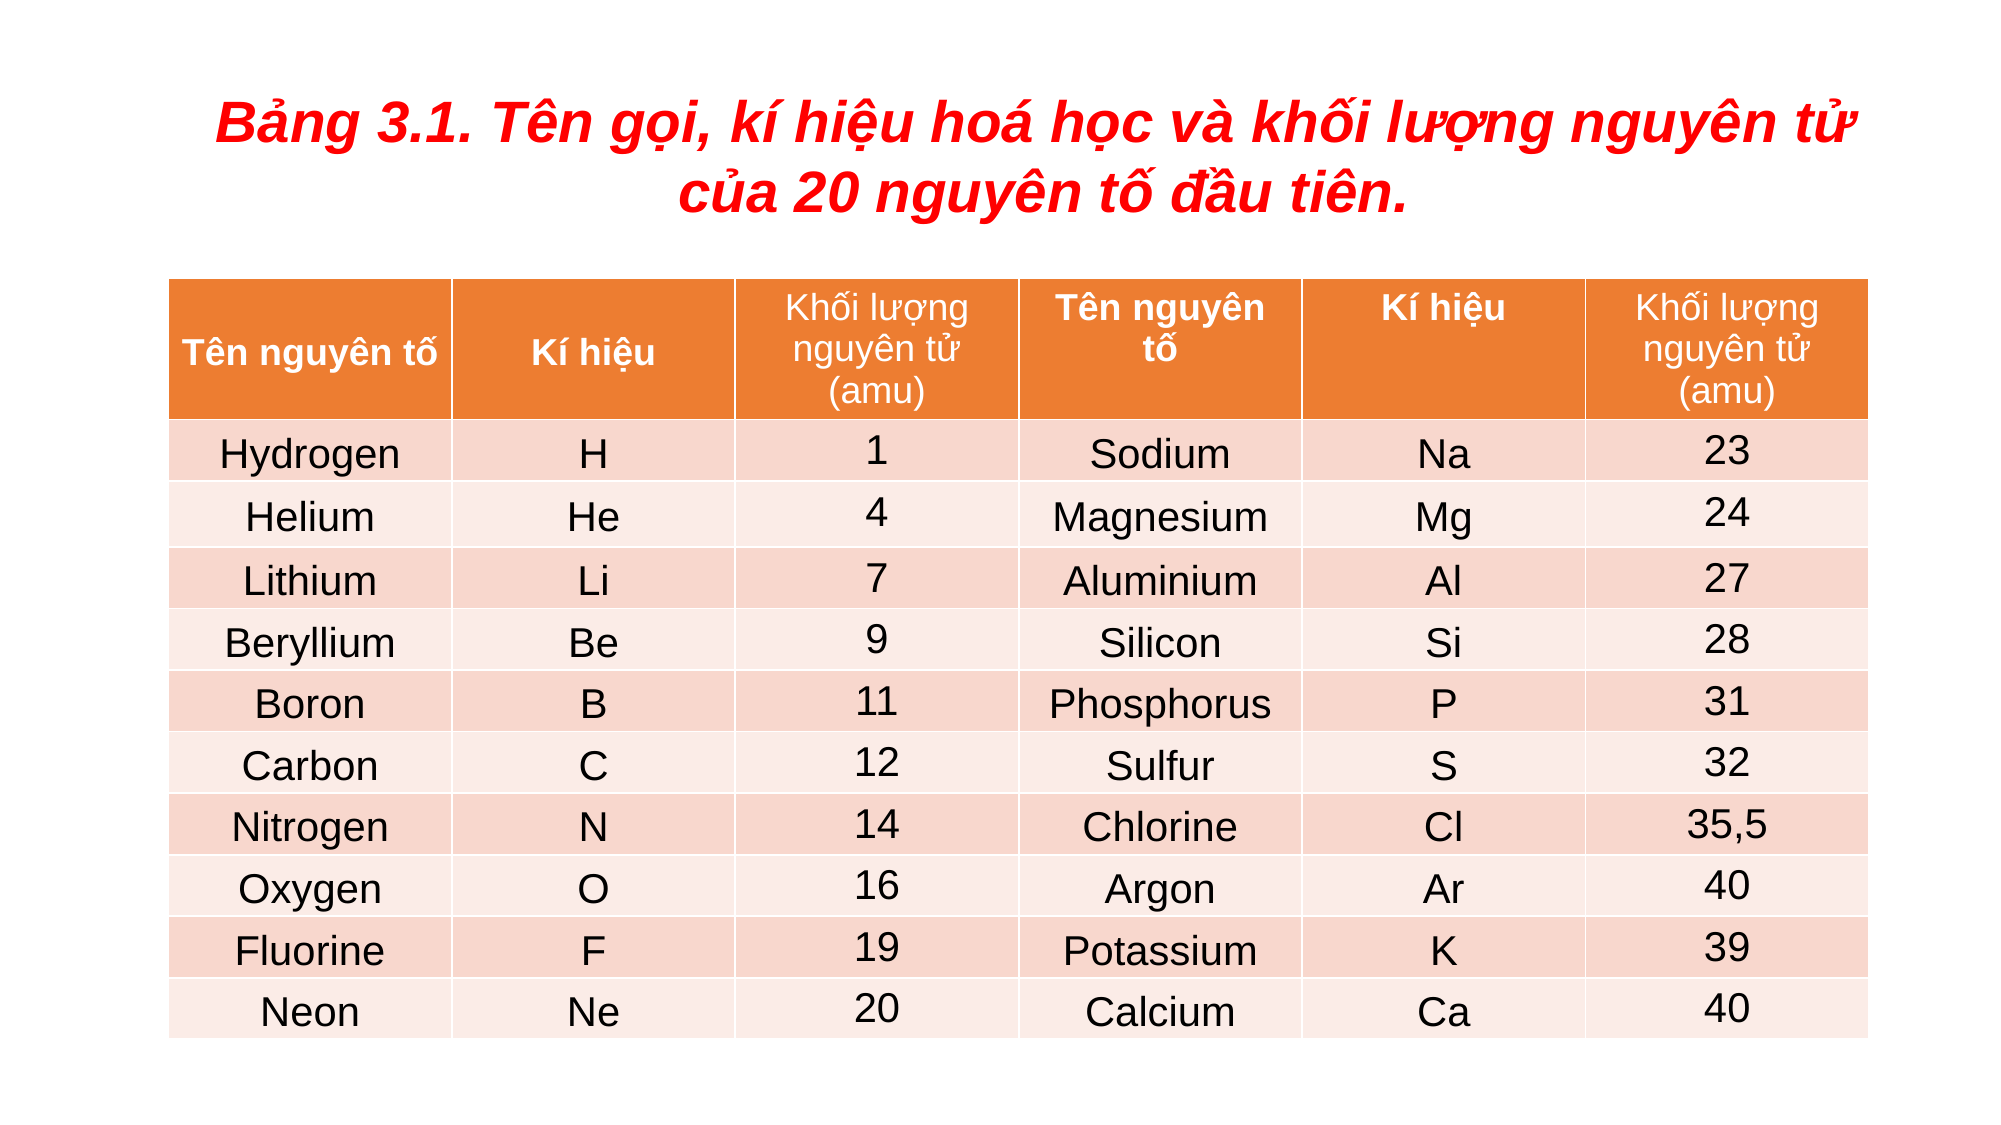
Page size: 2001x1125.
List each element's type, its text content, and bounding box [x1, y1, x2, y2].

table_header Kí hiệu [1303, 279, 1585, 419]
table_cell Chlorine [1020, 794, 1301, 854]
table_cell 12 [736, 732, 1018, 792]
table_cell P [1303, 671, 1585, 731]
table_cell Na [1303, 420, 1585, 480]
table_cell 4 [736, 482, 1018, 546]
table_cell Lithium [169, 548, 451, 608]
table_cell 11 [736, 671, 1018, 731]
table_cell 24 [1586, 482, 1868, 546]
table_cell He [453, 482, 734, 546]
table_cell 9 [736, 609, 1018, 669]
table_header Khối lượng nguyên tử (amu) [736, 279, 1018, 419]
table_cell B [453, 671, 734, 731]
table_header Tên nguyên tố [169, 279, 451, 419]
table_cell Nitrogen [169, 794, 451, 854]
table_cell 14 [736, 794, 1018, 854]
table_cell Potassium [1020, 917, 1301, 977]
table_cell K [1303, 917, 1585, 977]
table_cell 16 [736, 856, 1018, 915]
table_cell Neon [169, 979, 451, 1038]
table_cell 40 [1586, 856, 1868, 915]
table_cell Be [453, 609, 734, 669]
table_header Tên nguyên tố [1020, 279, 1301, 419]
text_box Bảng 3.1. Tên gọi, kí hiệu hoá học và khối lượng nguyên tử của 20 nguyên tố đầu tiên. [250, 90, 1839, 219]
table_cell Si [1303, 609, 1585, 669]
table_cell H [453, 420, 734, 480]
table_cell Fluorine [169, 917, 451, 977]
table_header Khối lượng nguyên tử (amu) [1586, 279, 1868, 419]
table_cell Silicon [1020, 609, 1301, 669]
table_cell O [453, 856, 734, 915]
table_cell 1 [736, 420, 1018, 480]
table_cell Helium [169, 482, 451, 546]
table_cell Sulfur [1020, 732, 1301, 792]
table_cell 27 [1586, 548, 1868, 608]
table_cell Beryllium [169, 609, 451, 669]
table_cell 19 [736, 917, 1018, 977]
table_cell Calcium [1020, 979, 1301, 1038]
table_cell 20 [736, 979, 1018, 1038]
table_cell 23 [1586, 420, 1868, 480]
table_cell Carbon [169, 732, 451, 792]
table_cell 32 [1586, 732, 1868, 792]
table_cell Aluminium [1020, 548, 1301, 608]
table_cell F [453, 917, 734, 977]
table_cell C [453, 732, 734, 792]
table_cell Cl [1303, 794, 1585, 854]
table_cell Ne [453, 979, 734, 1038]
table_cell N [453, 794, 734, 854]
table_cell Mg [1303, 482, 1585, 546]
table_cell 7 [736, 548, 1018, 608]
table_cell S [1303, 732, 1585, 792]
table_cell 35,5 [1586, 794, 1868, 854]
table_header Kí hiệu [453, 279, 734, 419]
table_cell Ar [1303, 856, 1585, 915]
table_cell Al [1303, 548, 1585, 608]
table_cell Magnesium [1020, 482, 1301, 546]
table_cell 28 [1586, 609, 1868, 669]
table_cell Sodium [1020, 420, 1301, 480]
table_cell Ca [1303, 979, 1585, 1038]
table_cell Phosphorus [1020, 671, 1301, 731]
table_cell Hydrogen [169, 420, 451, 480]
table_cell Oxygen [169, 856, 451, 915]
table_cell Li [453, 548, 734, 608]
table_cell Argon [1020, 856, 1301, 915]
table_cell 31 [1586, 671, 1868, 731]
table_cell Boron [169, 671, 451, 731]
table_cell 40 [1586, 979, 1868, 1038]
table_cell 39 [1586, 917, 1868, 977]
